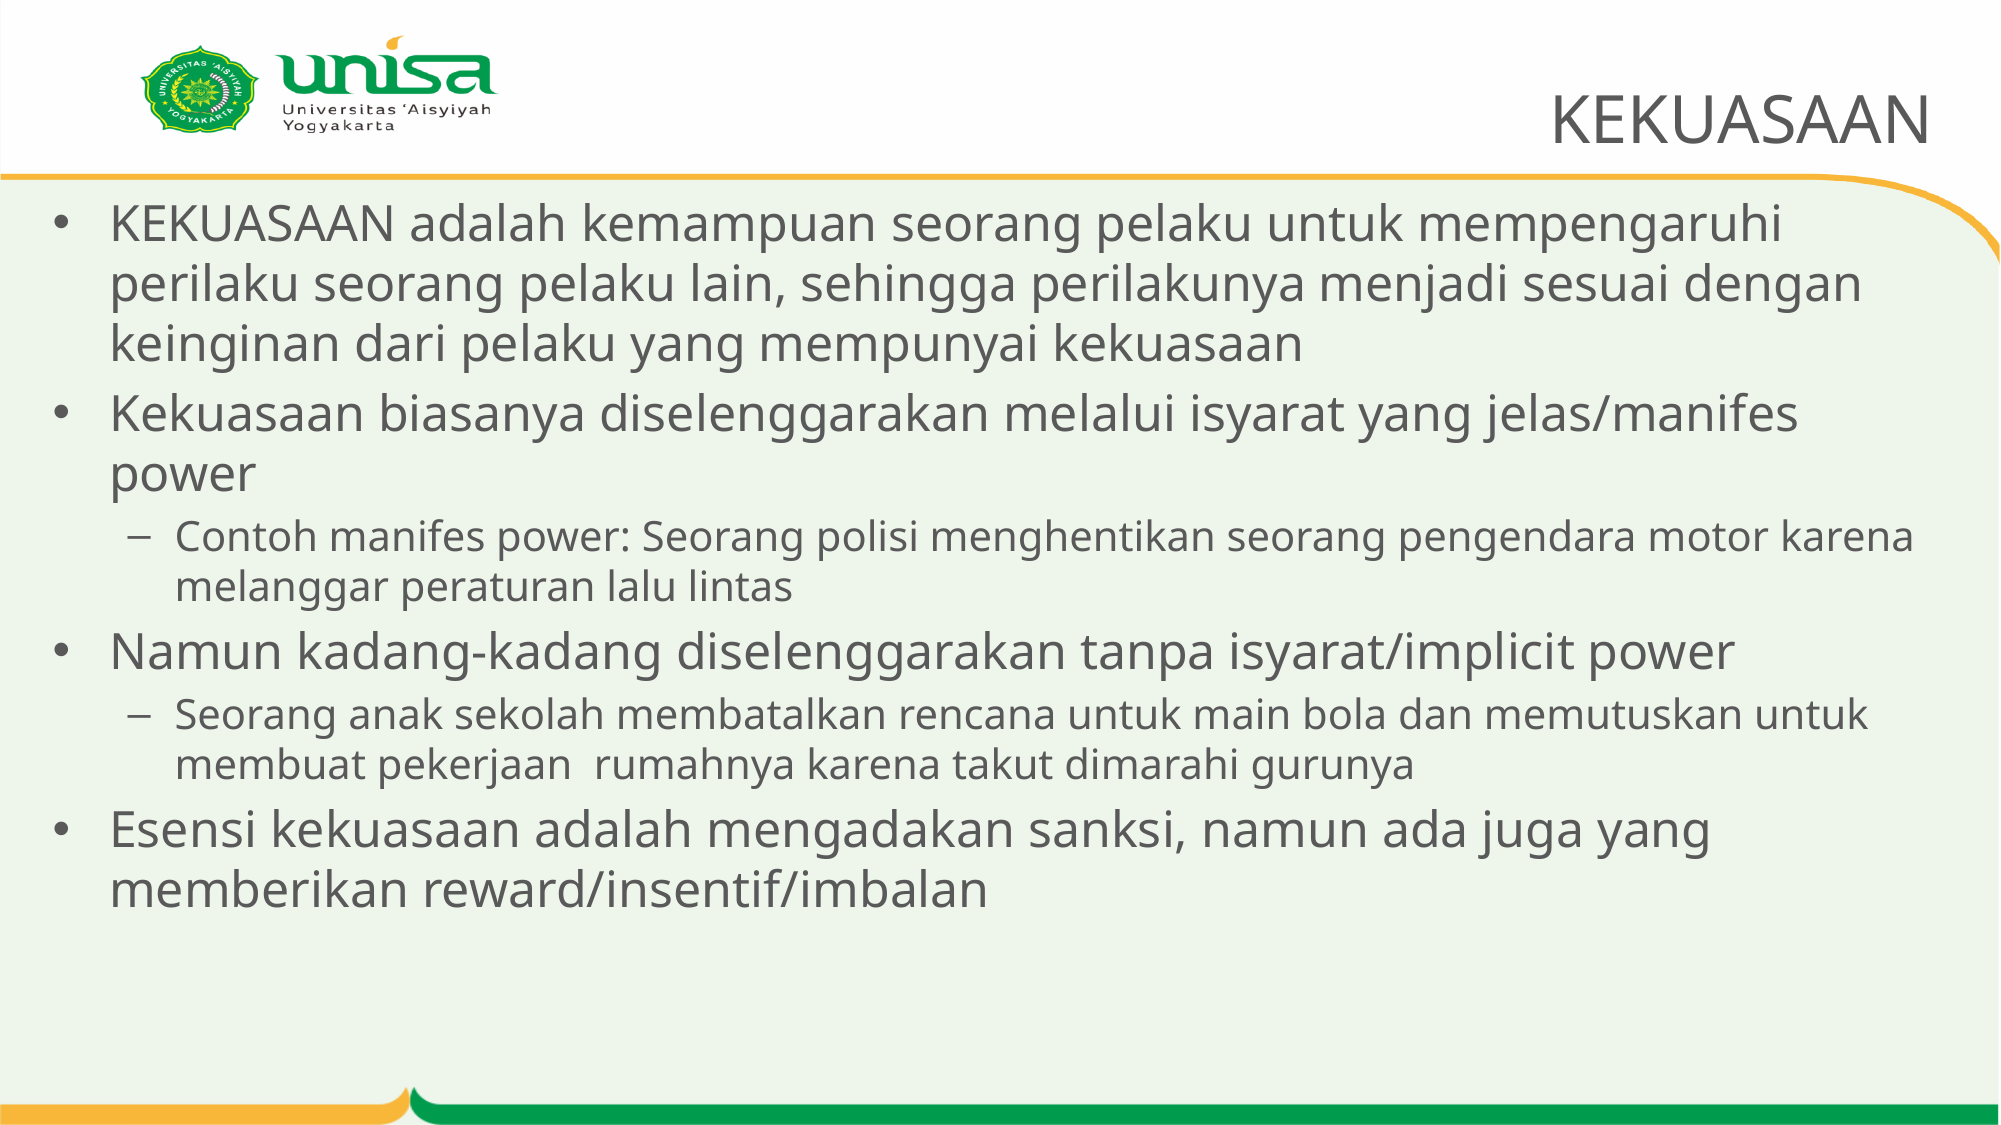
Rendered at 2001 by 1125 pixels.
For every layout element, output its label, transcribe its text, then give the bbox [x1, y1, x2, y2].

picture [0, 0, 2000, 1125]
list KEKUASAAN adalah kemampuan seorang pelaku untuk mempengaruhi perilaku seorang pelaku lain, sehingga perilakunya menjadi sesuai dengan keinginan dari pelaku yang mempunyai kekuasaan Kekuasaan biasanya diselenggarakan melalui isyarat yang jelas/manifes power Contoh manifes power: Seorang polisi menghentikan seorang pengendara motor karena melanggar peraturan lalu lintas Namun kadang-kadang diselenggarakan tanpa isyarat/implicit power Seorang anak sekolah membatalkan rencana untuk main bola dan memutuskan untuk membuat pekerjaan rumahnya karena takut dimarahi gurunya Esensi kekuasaan adalah mengadakan sanksi, namun ada juga yang memberikan reward/insentif/imbalan [38, 183, 1961, 1078]
title KEKUASAAN [220, 69, 1948, 141]
